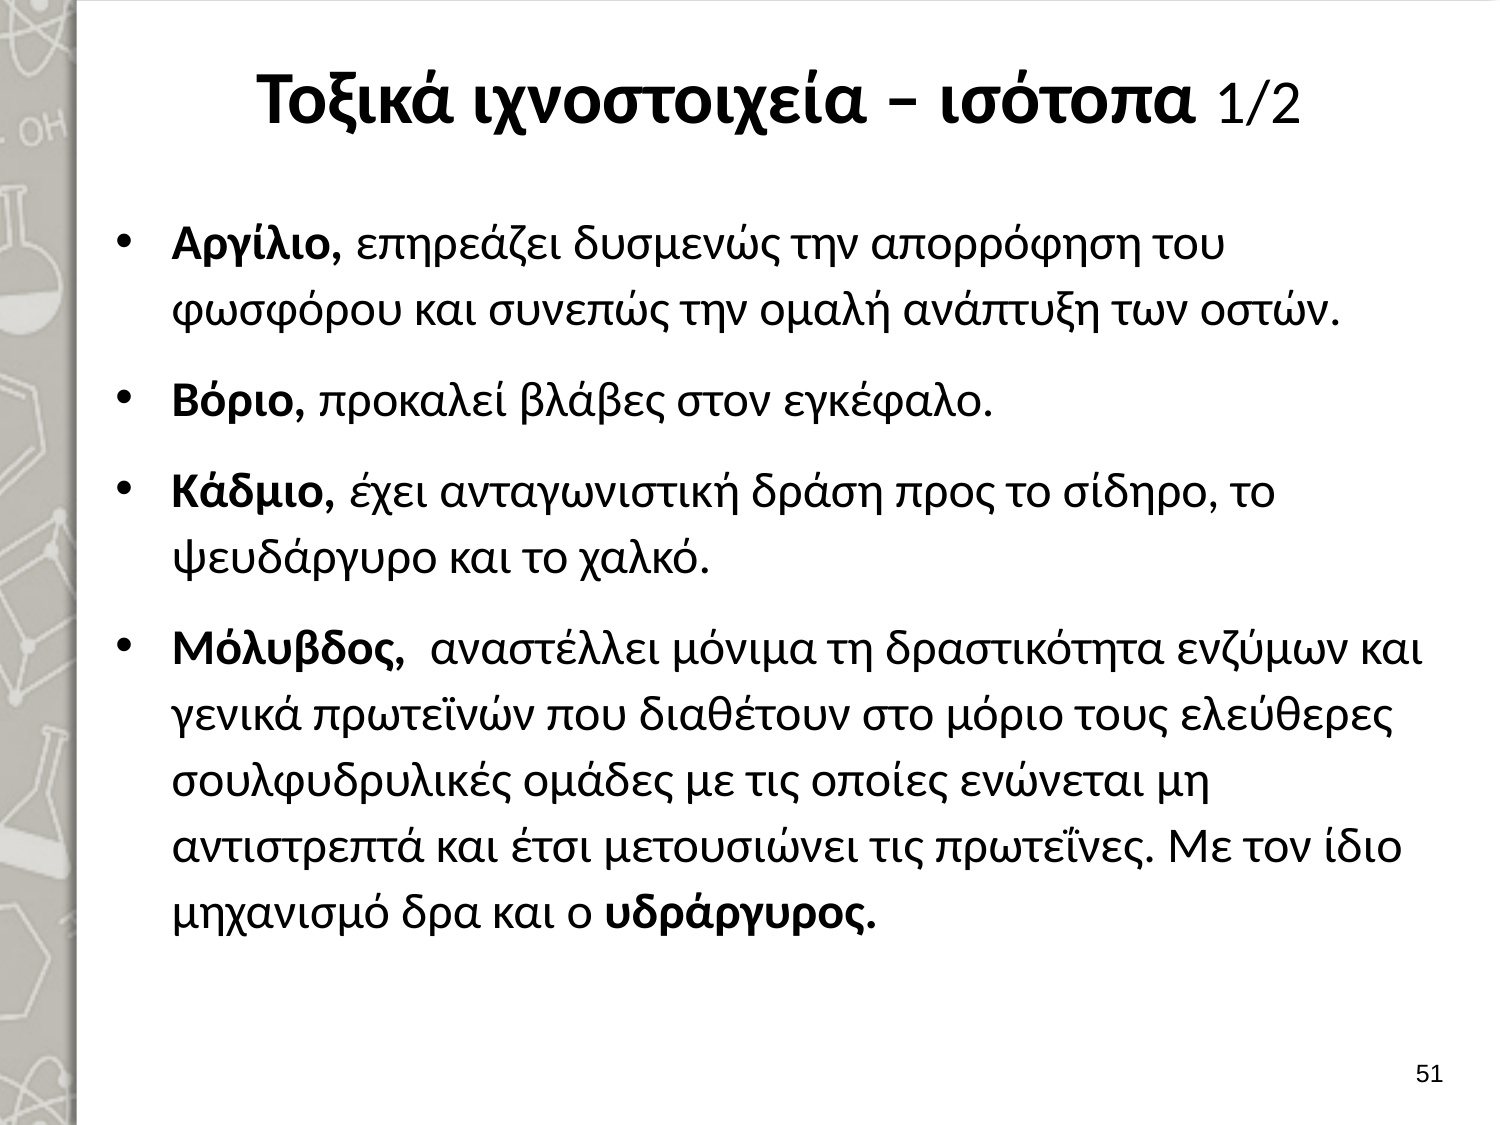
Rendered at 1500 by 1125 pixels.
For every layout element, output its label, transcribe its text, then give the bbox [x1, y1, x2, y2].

list Αργίλιο, επηρεάζει δυσμενώς την απορρόφηση του φωσφόρου και συνε­πώς την ομαλή ανάπτυξη των οστών. Βόριο, προκαλεί βλάβες στον εγκέφαλο. Κάδμιο, έχει ανταγωνιστική δράση προς το σίδηρο, το ψευδάργυρο και το χαλκό. Μόλυβδος, αναστέλλει μόνιμα τη δραστικότητα ενζύμων και γενικά πρωτεϊνών που διαθέτουν στο μόριο τους ελεύθερες σουλφυδρυλικές ομάδες με τις οποίες ενώνεται μη αντιστρεπτά και έτσι μετουσιώνει τις πρωτεΐνες. Με τον ίδιο μηχανισμό δρα και ο υδράργυρος. [100, 196, 1459, 1024]
title Τοξικά ιχνοστοιχεία – ισότοπα 1/2 [100, 19, 1459, 169]
slide_number 50 [1108, 1042, 1459, 1103]
